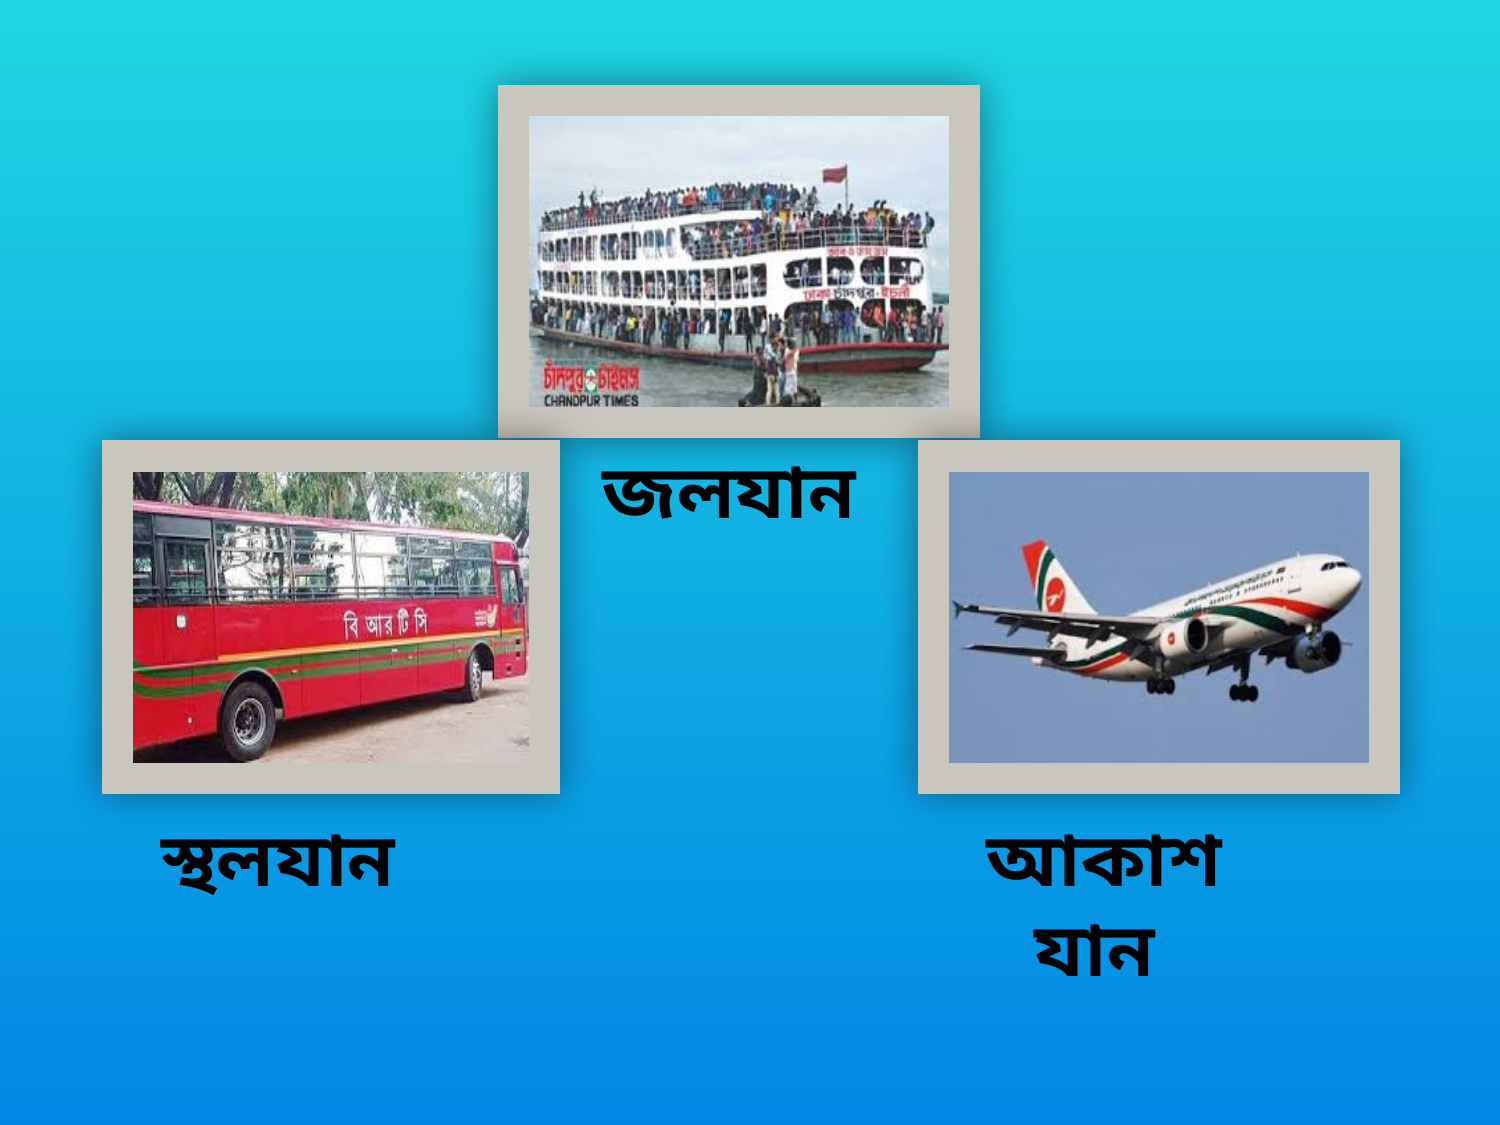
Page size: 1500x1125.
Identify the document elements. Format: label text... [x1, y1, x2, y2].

picture [528, 115, 950, 408]
text_box আকাশযান [949, 804, 1260, 999]
picture [948, 471, 1370, 764]
picture [132, 471, 530, 764]
text_box জলযান [583, 436, 895, 541]
text_box স্থলযান [132, 804, 444, 909]
